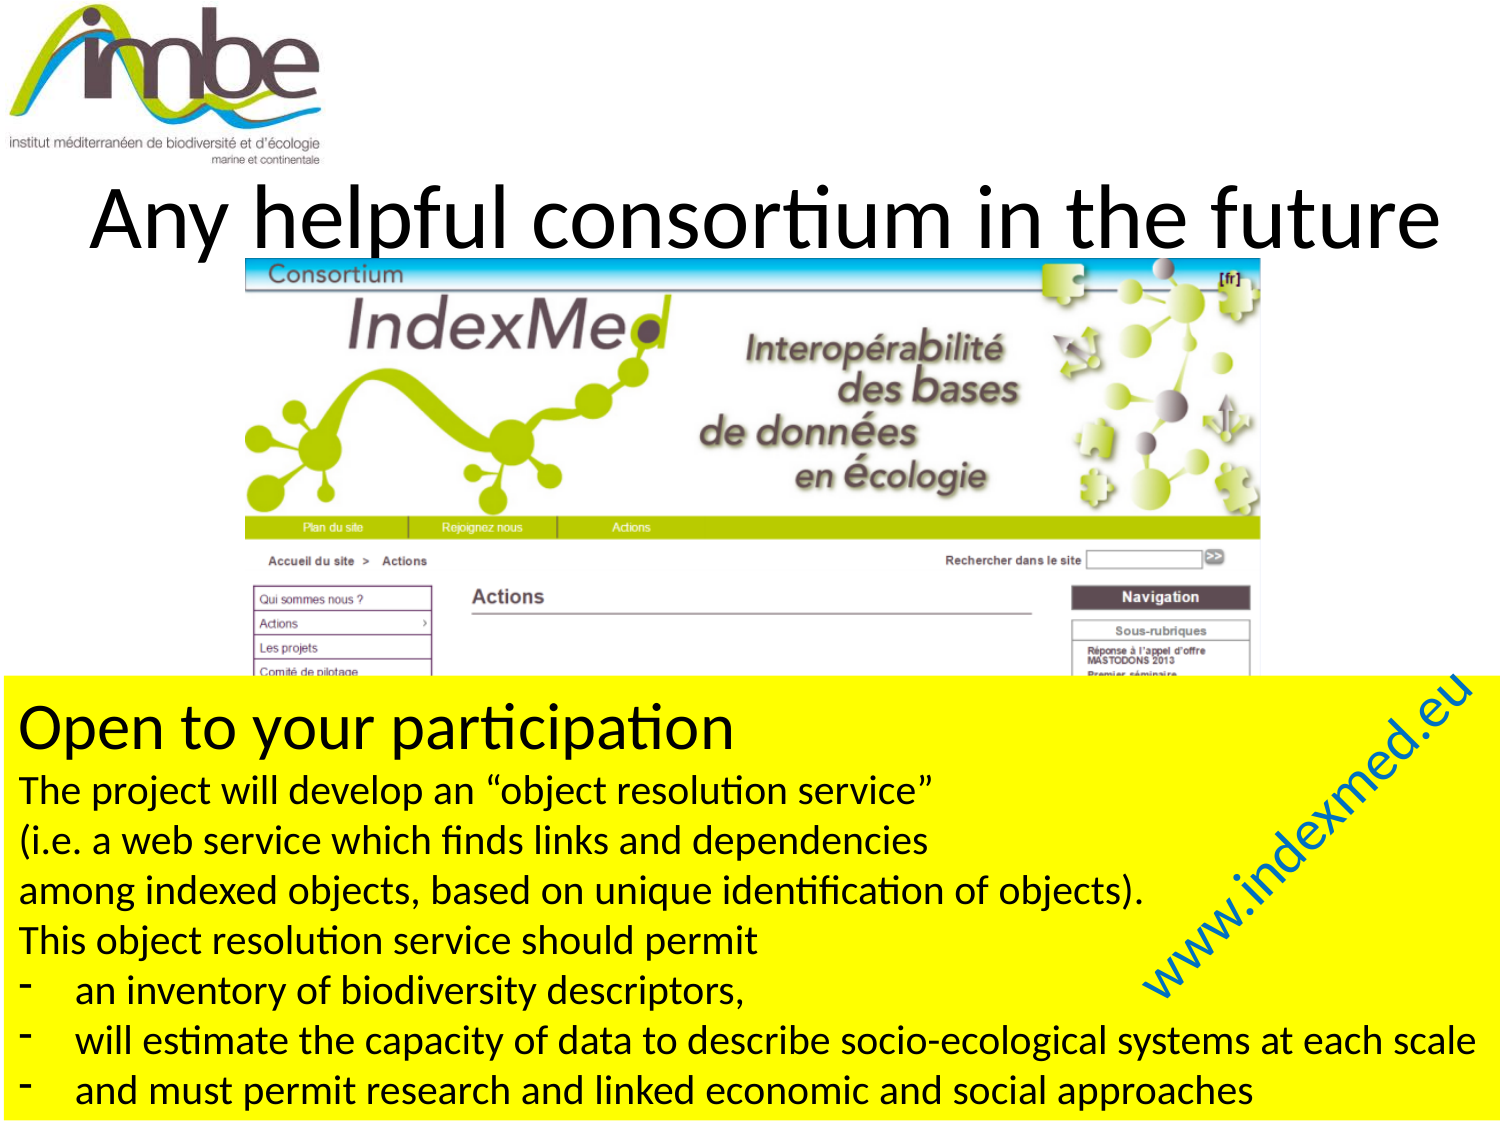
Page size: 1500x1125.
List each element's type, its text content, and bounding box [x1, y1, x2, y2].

text_box www.indexmed.eu [1265, 634, 1500, 929]
text_box Open to your participation The project will develop an “object resolution service” (i.e. a web service which finds links and dependencies among indexed objects, based on unique identification of objects). This object resolution service should permit an inventory of biodiversity descriptors, will estimate the capacity of data to describe socio-ecological systems at each scale and must permit research and linked economic and social approaches [3, 675, 1500, 1121]
text_box www.indexmed.eu [1105, 962, 1232, 1029]
picture [5, 0, 326, 166]
picture [244, 258, 1262, 954]
title Any helpful consortium in the future [52, 144, 1482, 279]
